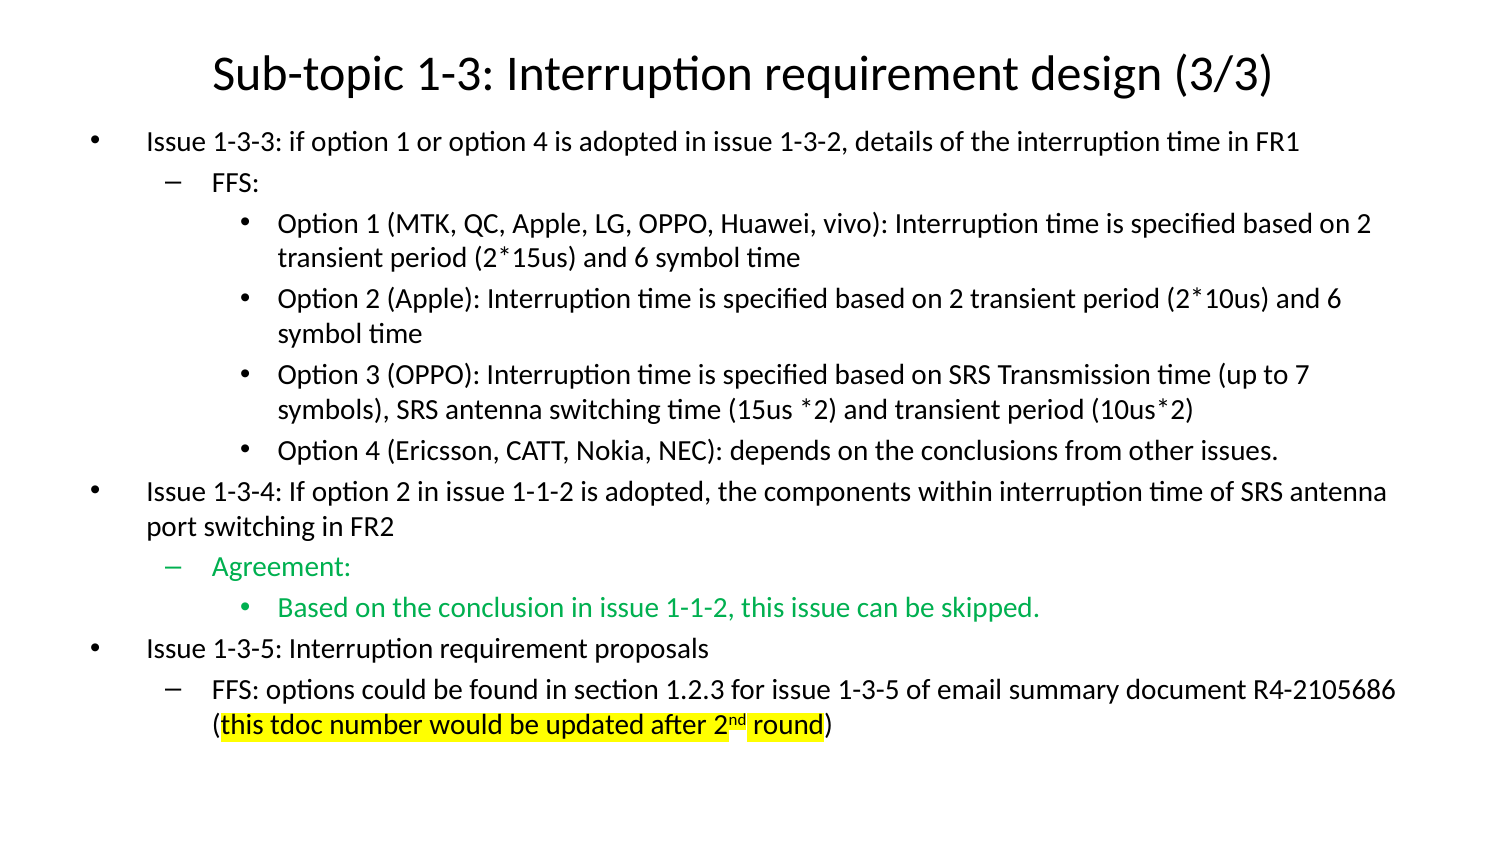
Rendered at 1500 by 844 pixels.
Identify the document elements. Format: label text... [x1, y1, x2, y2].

title Sub-topic 1-3: Interruption requirement design (3/3) [75, 0, 1412, 114]
list Issue 1-3-3: if option 1 or option 4 is adopted in issue 1-3-2, details of the interruption time in FR1 FFS: Option 1 (MTK, QC, Apple, LG, OPPO, Huawei, vivo): Interruption time is specified based on 2 transient period (2*15us) and 6 symbol time Option 2 (Apple): Interruption time is specified based on 2 transient period (2*10us) and 6 symbol time Option 3 (OPPO): Interruption time is specified based on SRS Transmission time (up to 7 symbols), SRS antenna switching time (15us *2) and transient period (10us*2) Option 4 (Ericsson, CATT, Nokia, NEC): depends on the conclusions from other issues. Issue 1-3-4: If option 2 in issue 1-1-2 is adopted, the components within interruption time of SRS antenna port switching in FR2 Agreement: Based on the conclusion in issue 1-1-2, this issue can be skipped. Issue 1-3-5: Interruption requirement proposals FFS: options could be found in section 1.2.3 for issue 1-3-5 of email summary document R4-2105686 (this tdoc number would be updated after 2nd round) [75, 114, 1425, 844]
